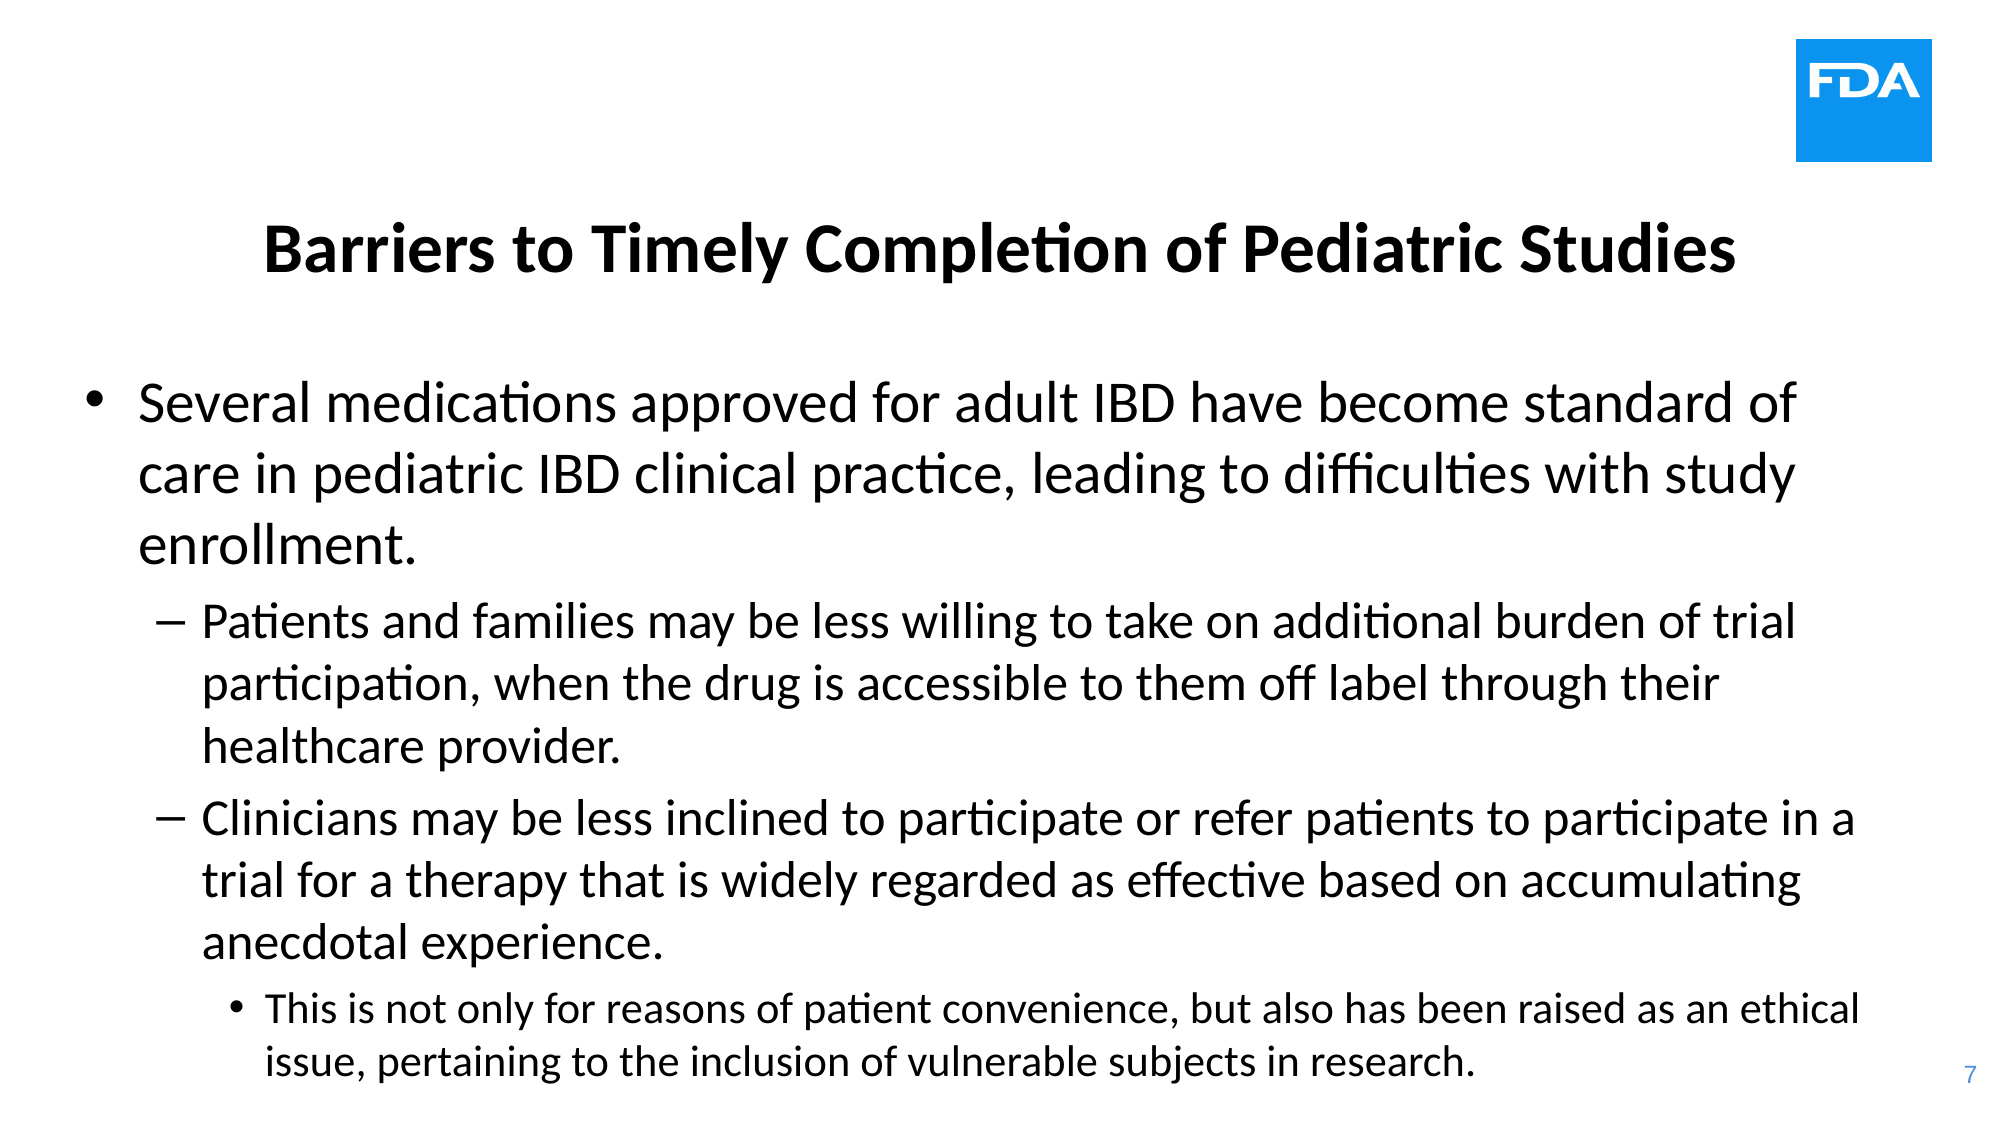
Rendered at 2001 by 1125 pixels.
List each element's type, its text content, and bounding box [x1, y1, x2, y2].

title Barriers to Timely Completion of Pediatric Studies [70, 167, 1932, 320]
list Several medications approved for adult IBD have become standard of care in pediatric IBD clinical practice, leading to difficulties with study enrollment. Patients and families may be less willing to take on additional burden of trial participation, when the drug is accessible to them off label through their healthcare provider. Clinicians may be less inclined to participate or refer patients to participate in a trial for a therapy that is widely regarded as effective based on accumulating anecdotal experience. This is not only for reasons of patient convenience, but also has been raised as an ethical issue, pertaining to the inclusion of vulnerable subjects in research. [69, 355, 1931, 1095]
picture [1796, 39, 1932, 162]
